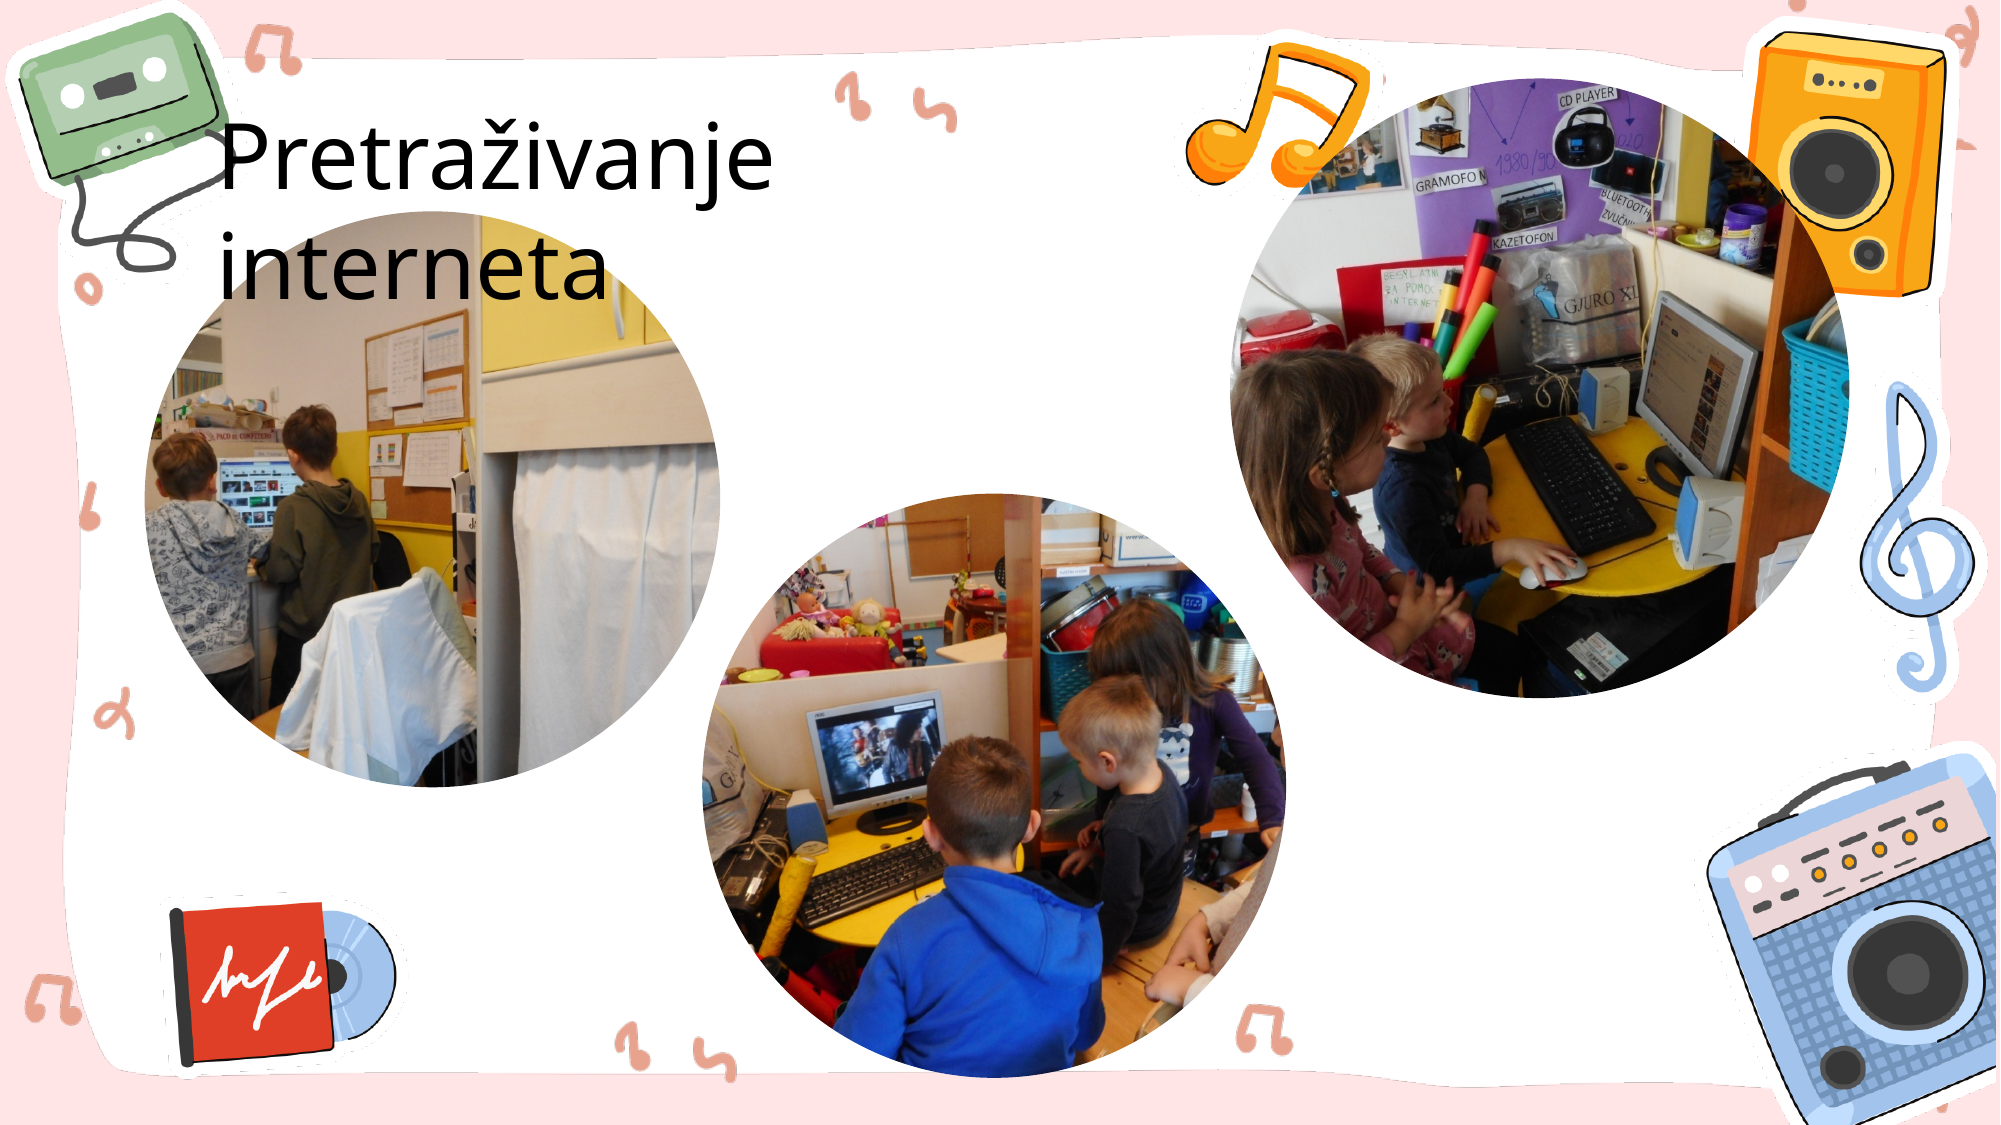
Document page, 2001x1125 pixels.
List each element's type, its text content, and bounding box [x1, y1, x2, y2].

text_box Pretraživanje interneta [201, 90, 1204, 326]
picture [0, 0, 2001, 1125]
